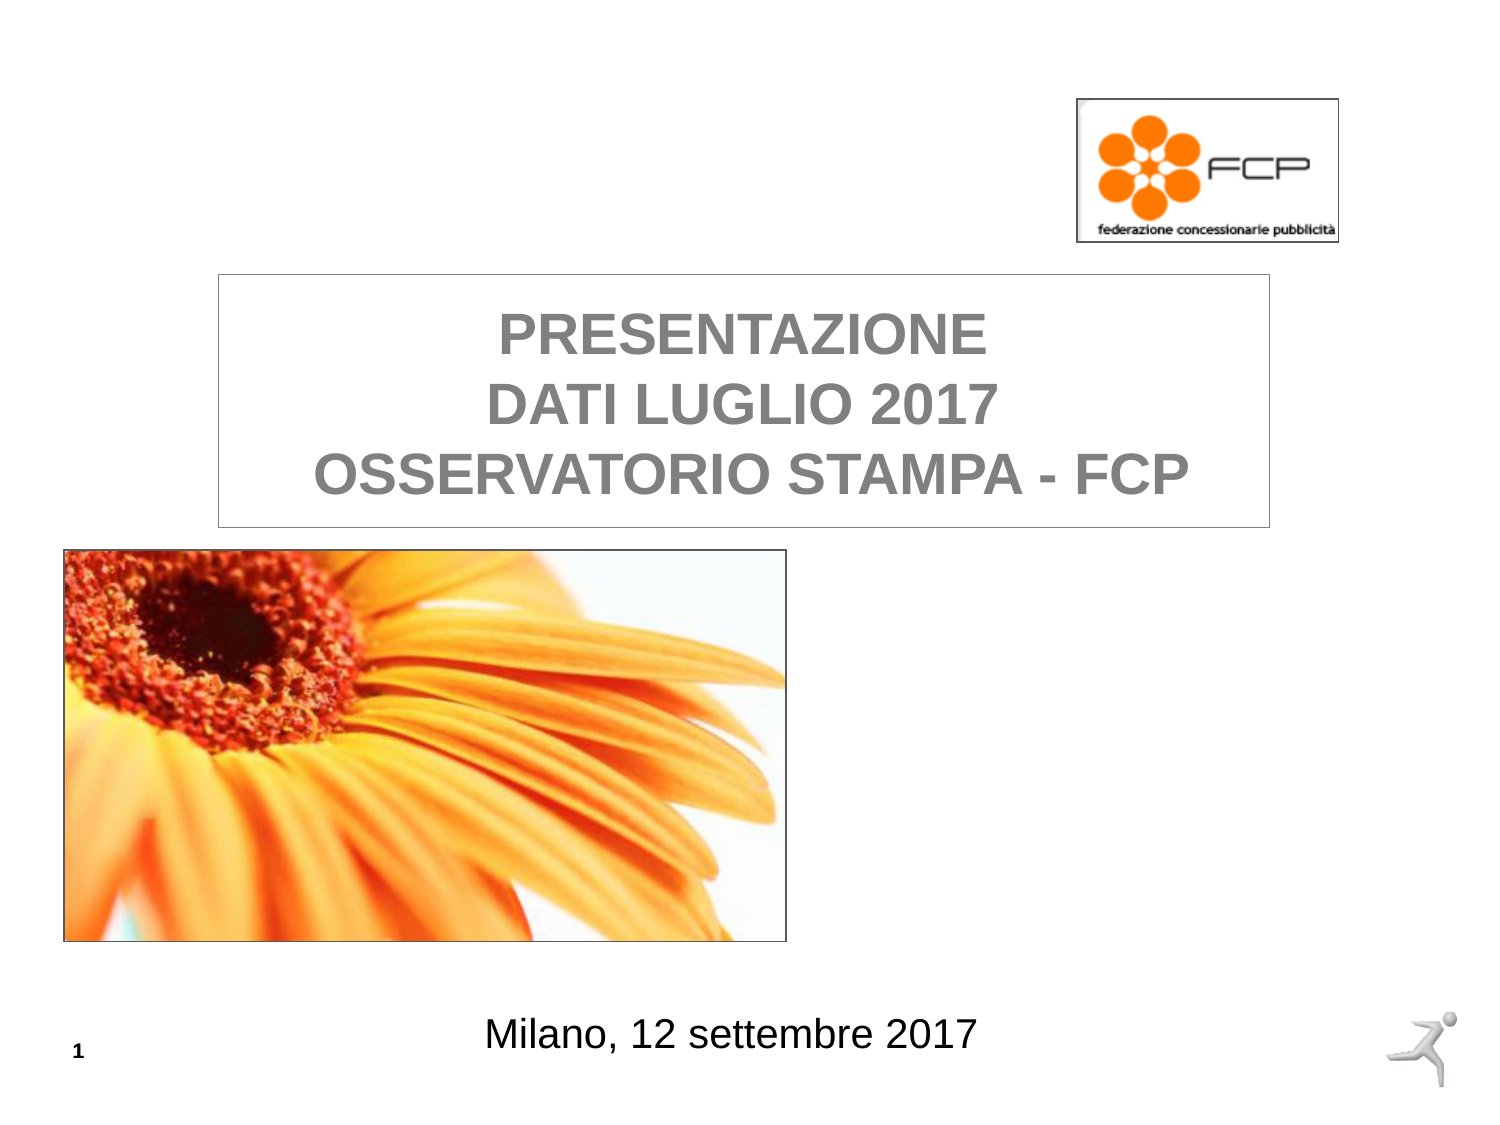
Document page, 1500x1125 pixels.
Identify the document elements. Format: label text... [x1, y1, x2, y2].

picture [64, 550, 786, 941]
text_box Milano, 12 settembre 2017 [324, 999, 1139, 1106]
picture [1077, 99, 1339, 242]
title PRESENTAZIONE DATI LUGLIO 2017 OSSERVATORIO STAMPA - FCP [218, 274, 1270, 528]
picture [1366, 990, 1476, 1109]
subtitle [289, 964, 1103, 1071]
